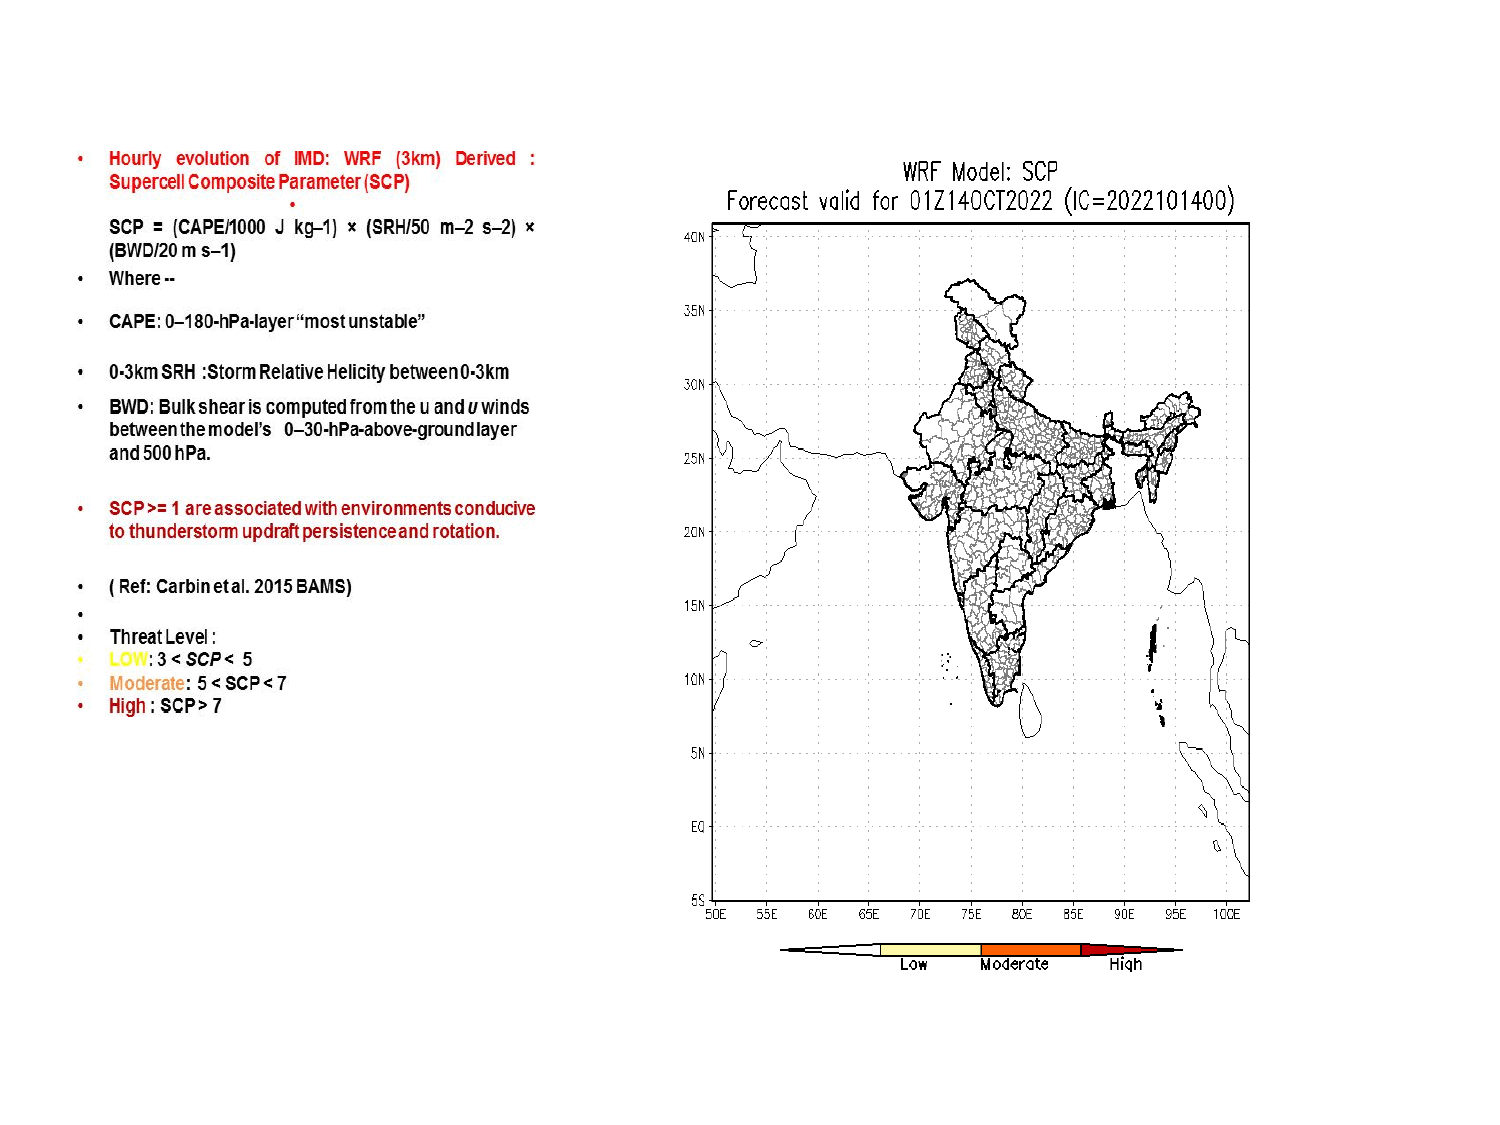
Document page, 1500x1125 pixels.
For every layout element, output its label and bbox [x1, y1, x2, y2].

picture [74, 149, 1426, 976]
